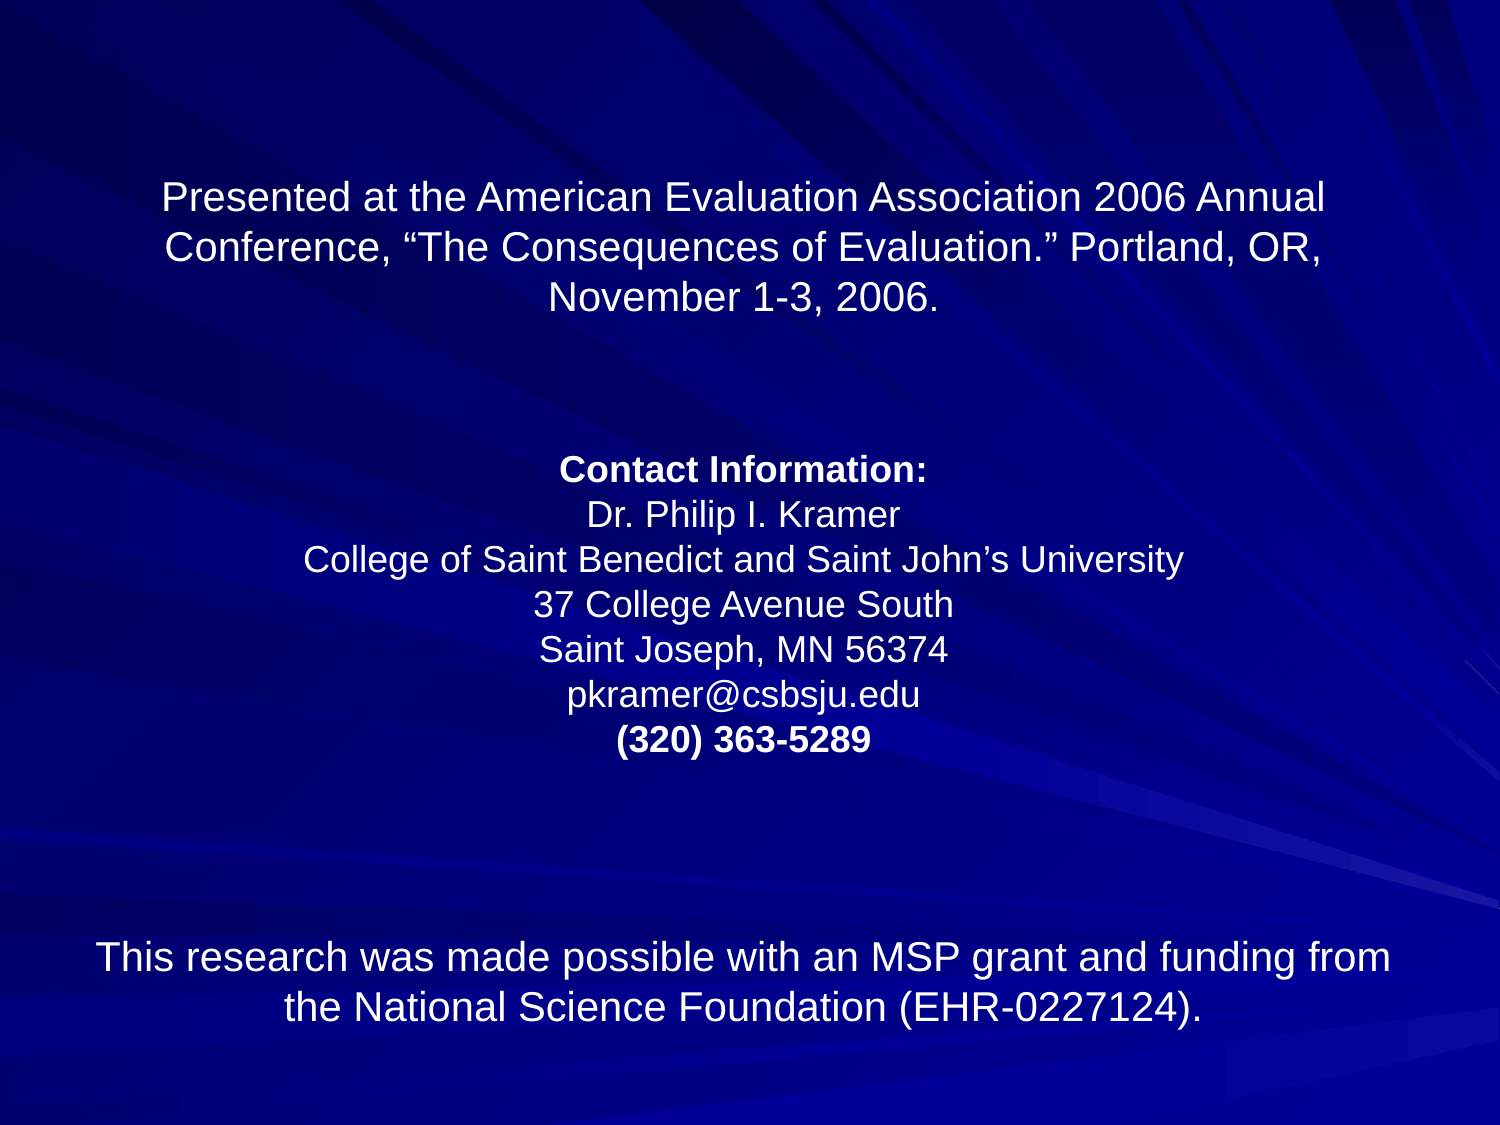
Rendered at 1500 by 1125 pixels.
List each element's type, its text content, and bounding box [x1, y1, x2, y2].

title Presented at the American Evaluation Association 2006 Annual Conference, “The Consequences of Evaluation.” Portland, OR, November 1-3, 2006. Contact Information: Dr. Philip I. Kramer College of Saint Benedict and Saint John’s University 37 College Avenue South Saint Joseph, MN 56374 pkramer@csbsju.edu (320) 363-5289 This research was made possible with an MSP grant and funding from the National Science Foundation (EHR-0227124). [74, 112, 1413, 1063]
